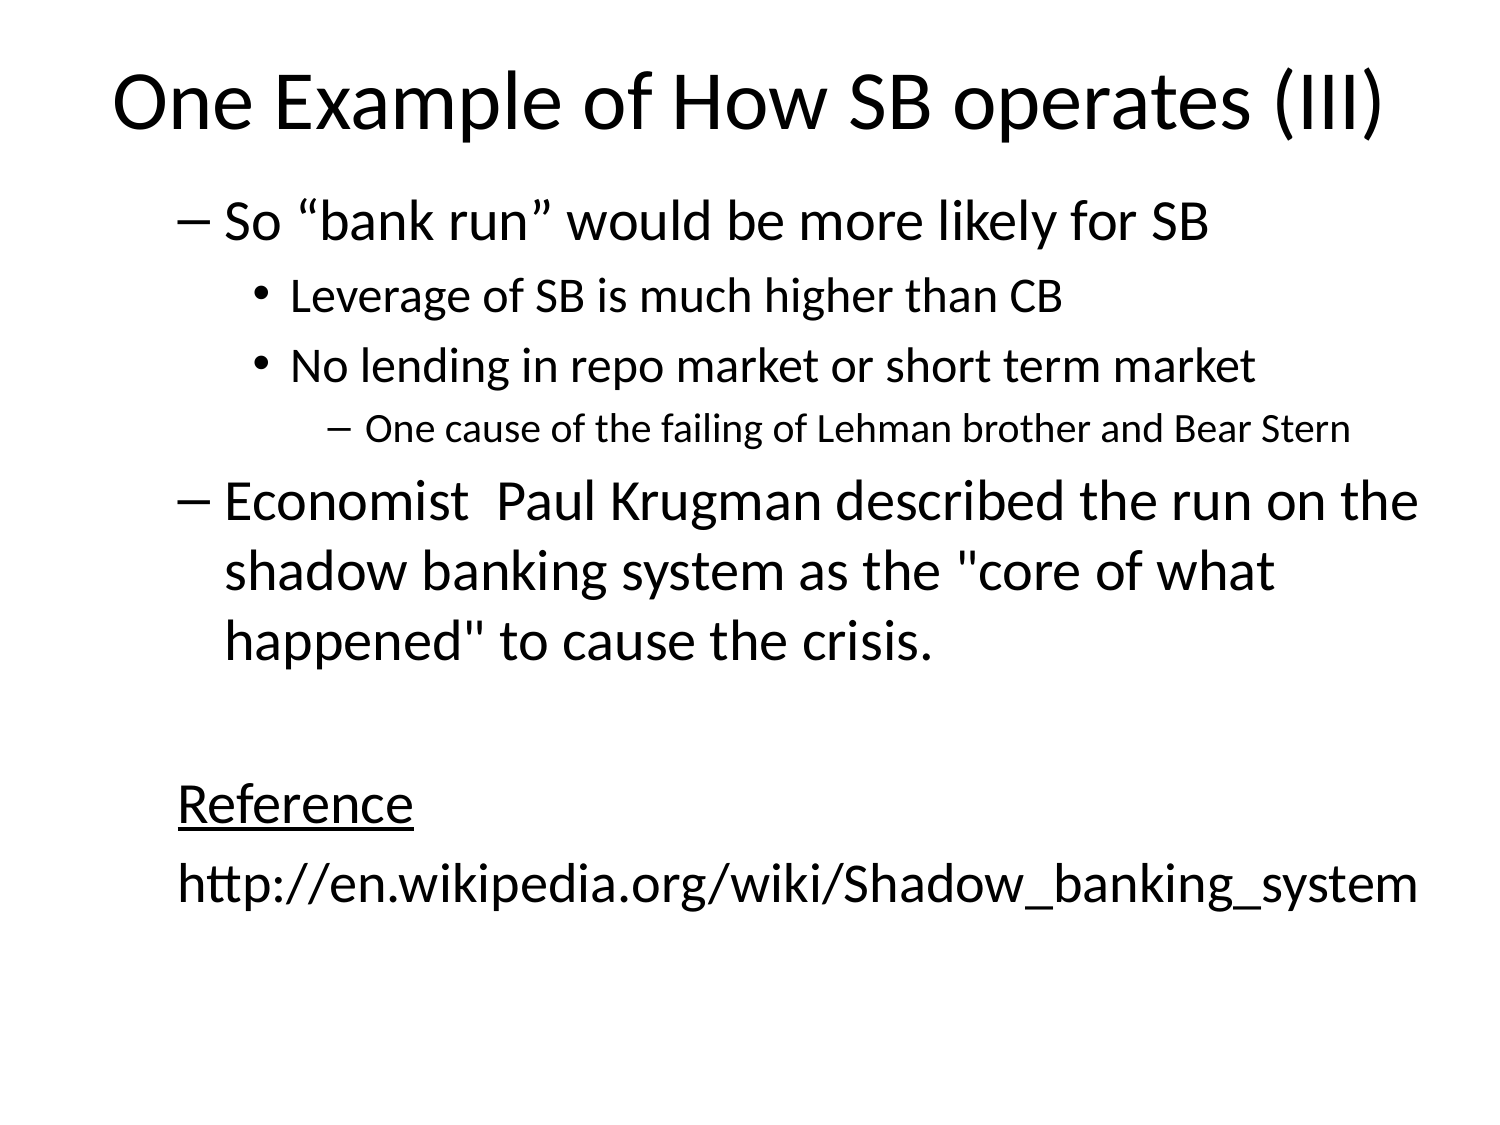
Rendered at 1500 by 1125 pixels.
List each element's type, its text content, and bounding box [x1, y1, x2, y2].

list So “bank run” would be more likely for SB Leverage of SB is much higher than CB No lending in repo market or short term market One cause of the failing of Lehman brother and Bear Stern Economist Paul Krugman described the run on the shadow banking system as the "core of what happened" to cause the crisis. Reference http://en.wikipedia.org/wiki/Shadow_banking_system [87, 174, 1438, 1113]
title One Example of How SB operates (III) [75, 37, 1425, 155]
